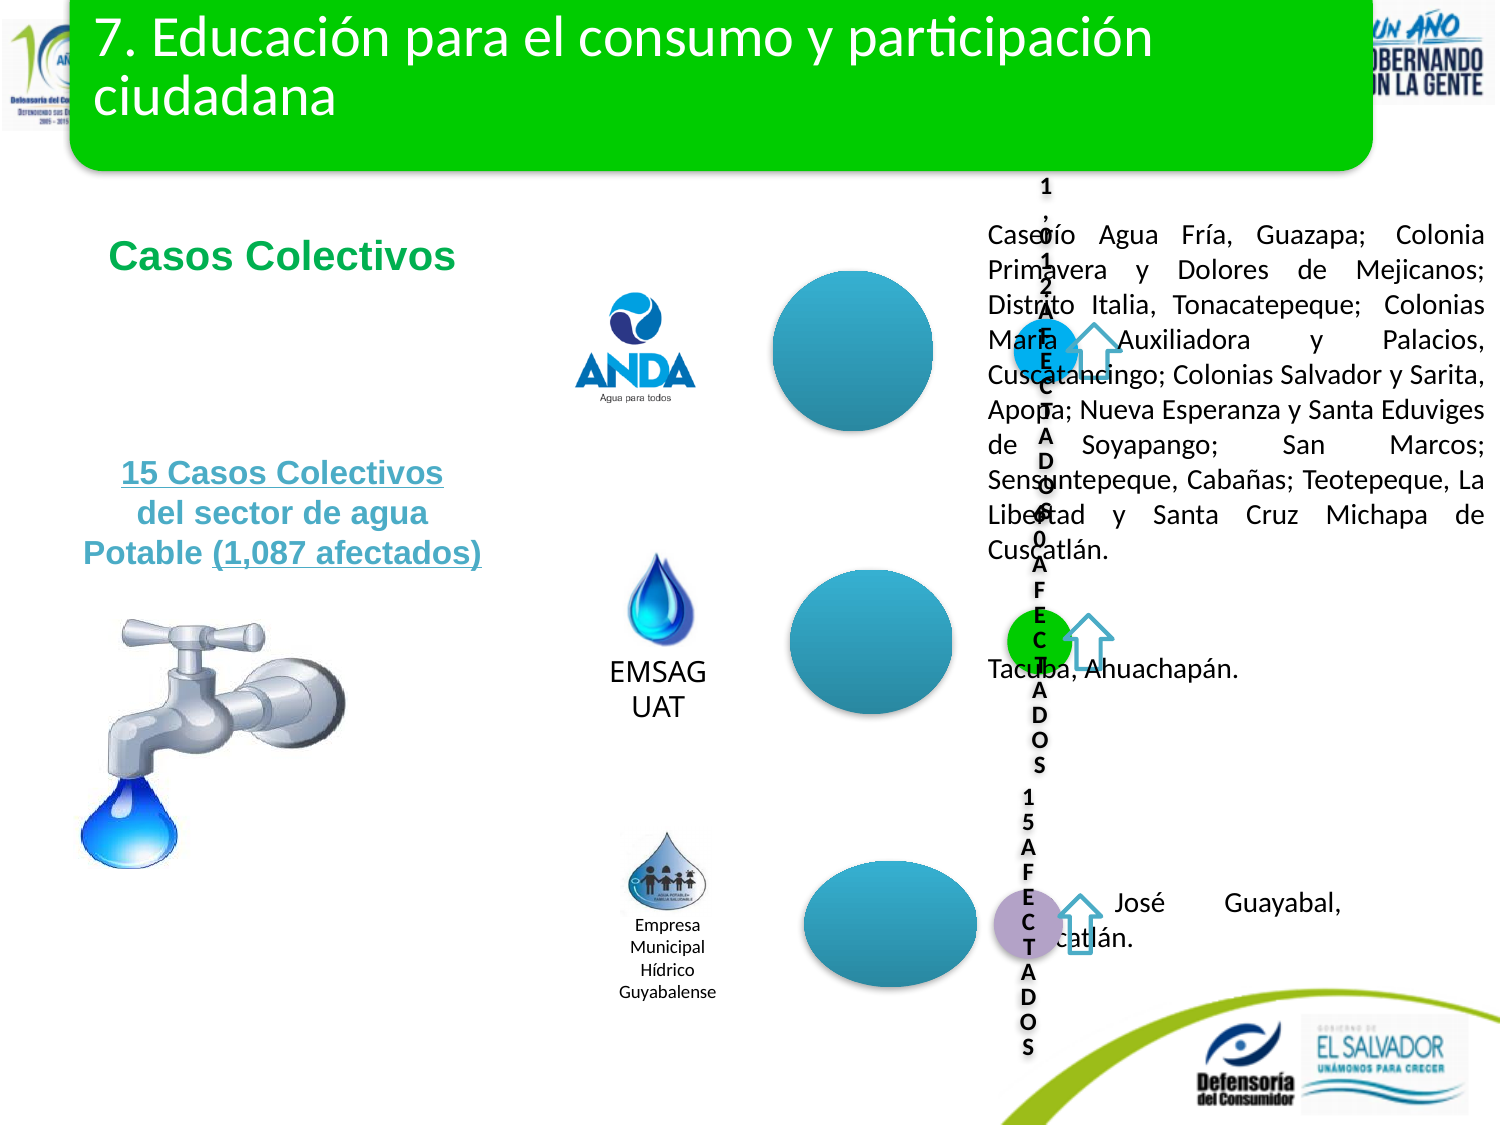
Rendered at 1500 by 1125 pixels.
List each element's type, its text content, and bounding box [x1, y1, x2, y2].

text_box Casos Colectivos [93, 221, 472, 287]
picture [1237, 986, 1500, 1125]
text_box 15 Casos Colectivos del sector de agua Potable (1,087 afectados) [68, 443, 497, 579]
picture [2, 18, 69, 132]
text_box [544, 671, 1237, 1125]
picture [572, 286, 699, 405]
picture [619, 825, 712, 918]
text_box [69, 0, 1374, 172]
text_box San José Guayabal, Cuscatlán. [1241, 876, 1357, 961]
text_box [531, 180, 1175, 674]
text_box Caserío Agua Fría, Guazapa; Colonia Primavera y Dolores de Mejicanos; Distrito Italia, Tonacatepeque; Colonias Maria Auxiliadora y Palacios, Cuscatancingo; Colonias Salvador y Sarita, Apopa; Nueva Esperanza y Santa Eduviges de Soyapango; San Marcos; Sensuntepeque, Cabañas; Teotepeque, La Libertad y Santa Cruz Michapa de Cuscatlán. [1179, 207, 1500, 573]
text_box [546, 352, 1197, 670]
picture [73, 619, 348, 870]
picture [622, 547, 699, 647]
text_box Tacuba, Ahuachapán. [1201, 641, 1332, 692]
picture [1374, 0, 1495, 105]
